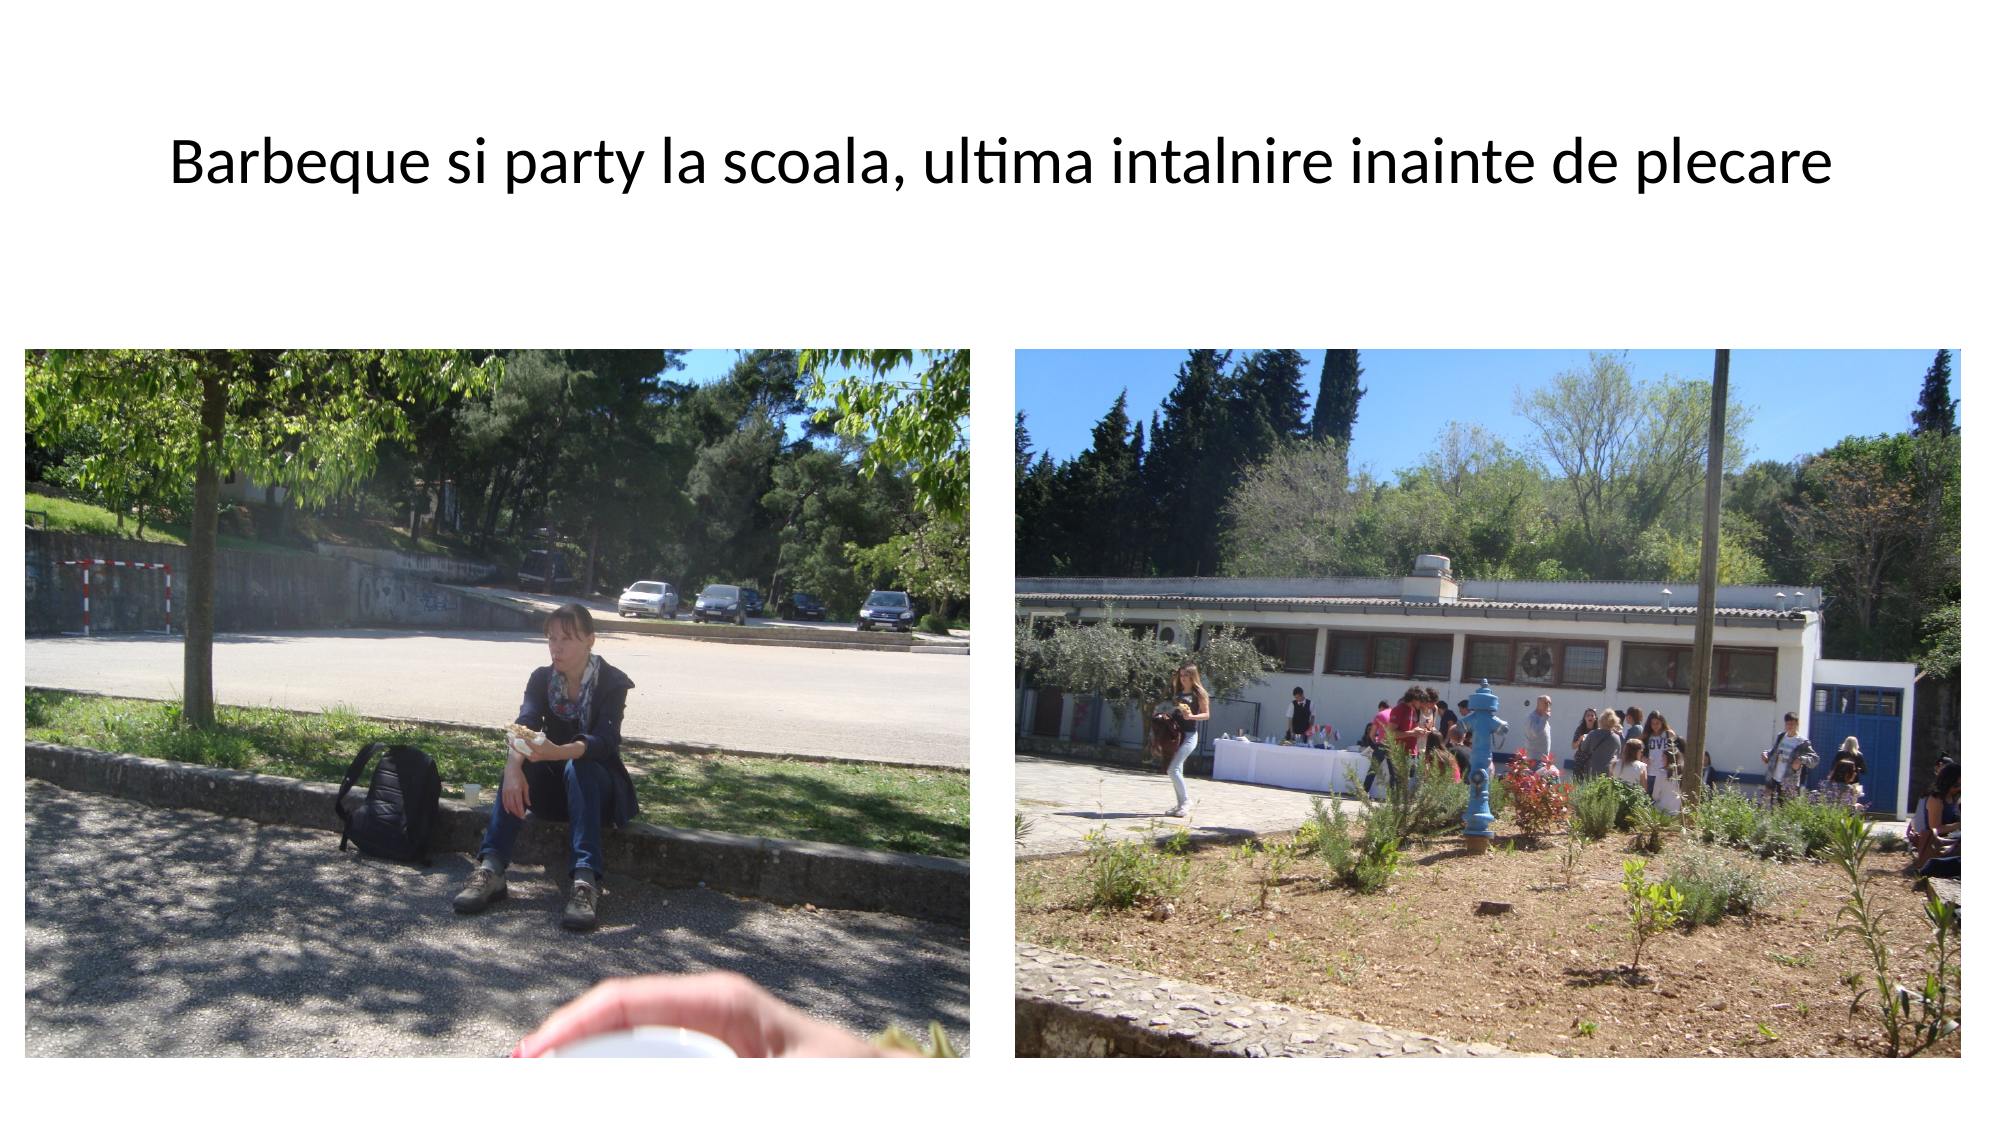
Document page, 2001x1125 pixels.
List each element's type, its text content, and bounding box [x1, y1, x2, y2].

picture [25, 349, 970, 1058]
text_box Barbeque si party la scoala, ultima intalnire inainte de plecare [154, 109, 2000, 205]
picture [1015, 349, 1961, 1058]
